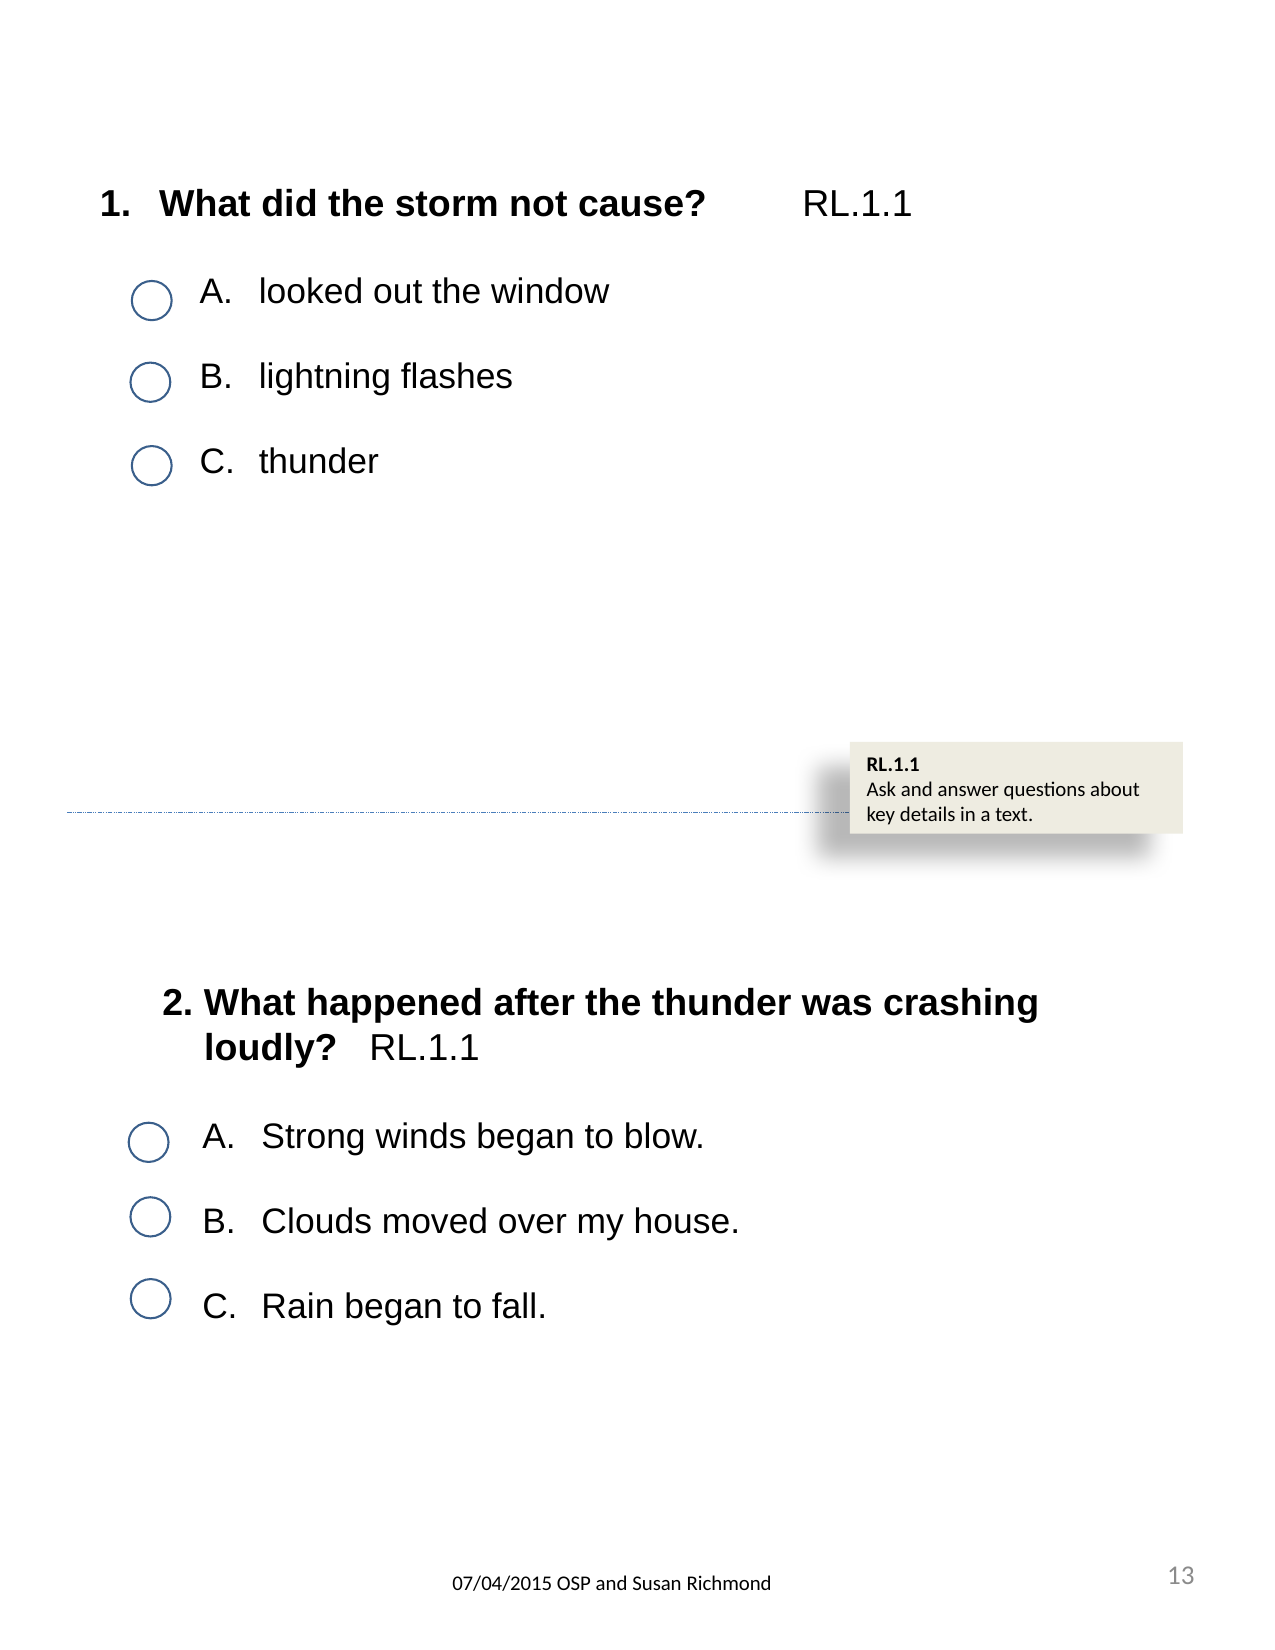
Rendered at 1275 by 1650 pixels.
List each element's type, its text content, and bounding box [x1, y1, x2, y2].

text_box [129, 443, 174, 488]
text_box 2. What happened after the thunder was crashing loudly? RL.1.1 Strong winds began to blow. Clouds moved over my house. Rain began to fall. [144, 968, 1169, 1377]
text_box [129, 278, 174, 323]
text_box [126, 1120, 171, 1165]
slide_number 13 [913, 1529, 1212, 1618]
text_box [128, 360, 173, 404]
text_box [128, 1195, 173, 1239]
text_box What did the storm not cause? RL.1.1 looked out the window lightning flashes thunder [83, 170, 1150, 490]
text_box [128, 1276, 173, 1321]
text_box RL.1.1 Ask and answer questions about key details in a text. [849, 741, 1183, 834]
